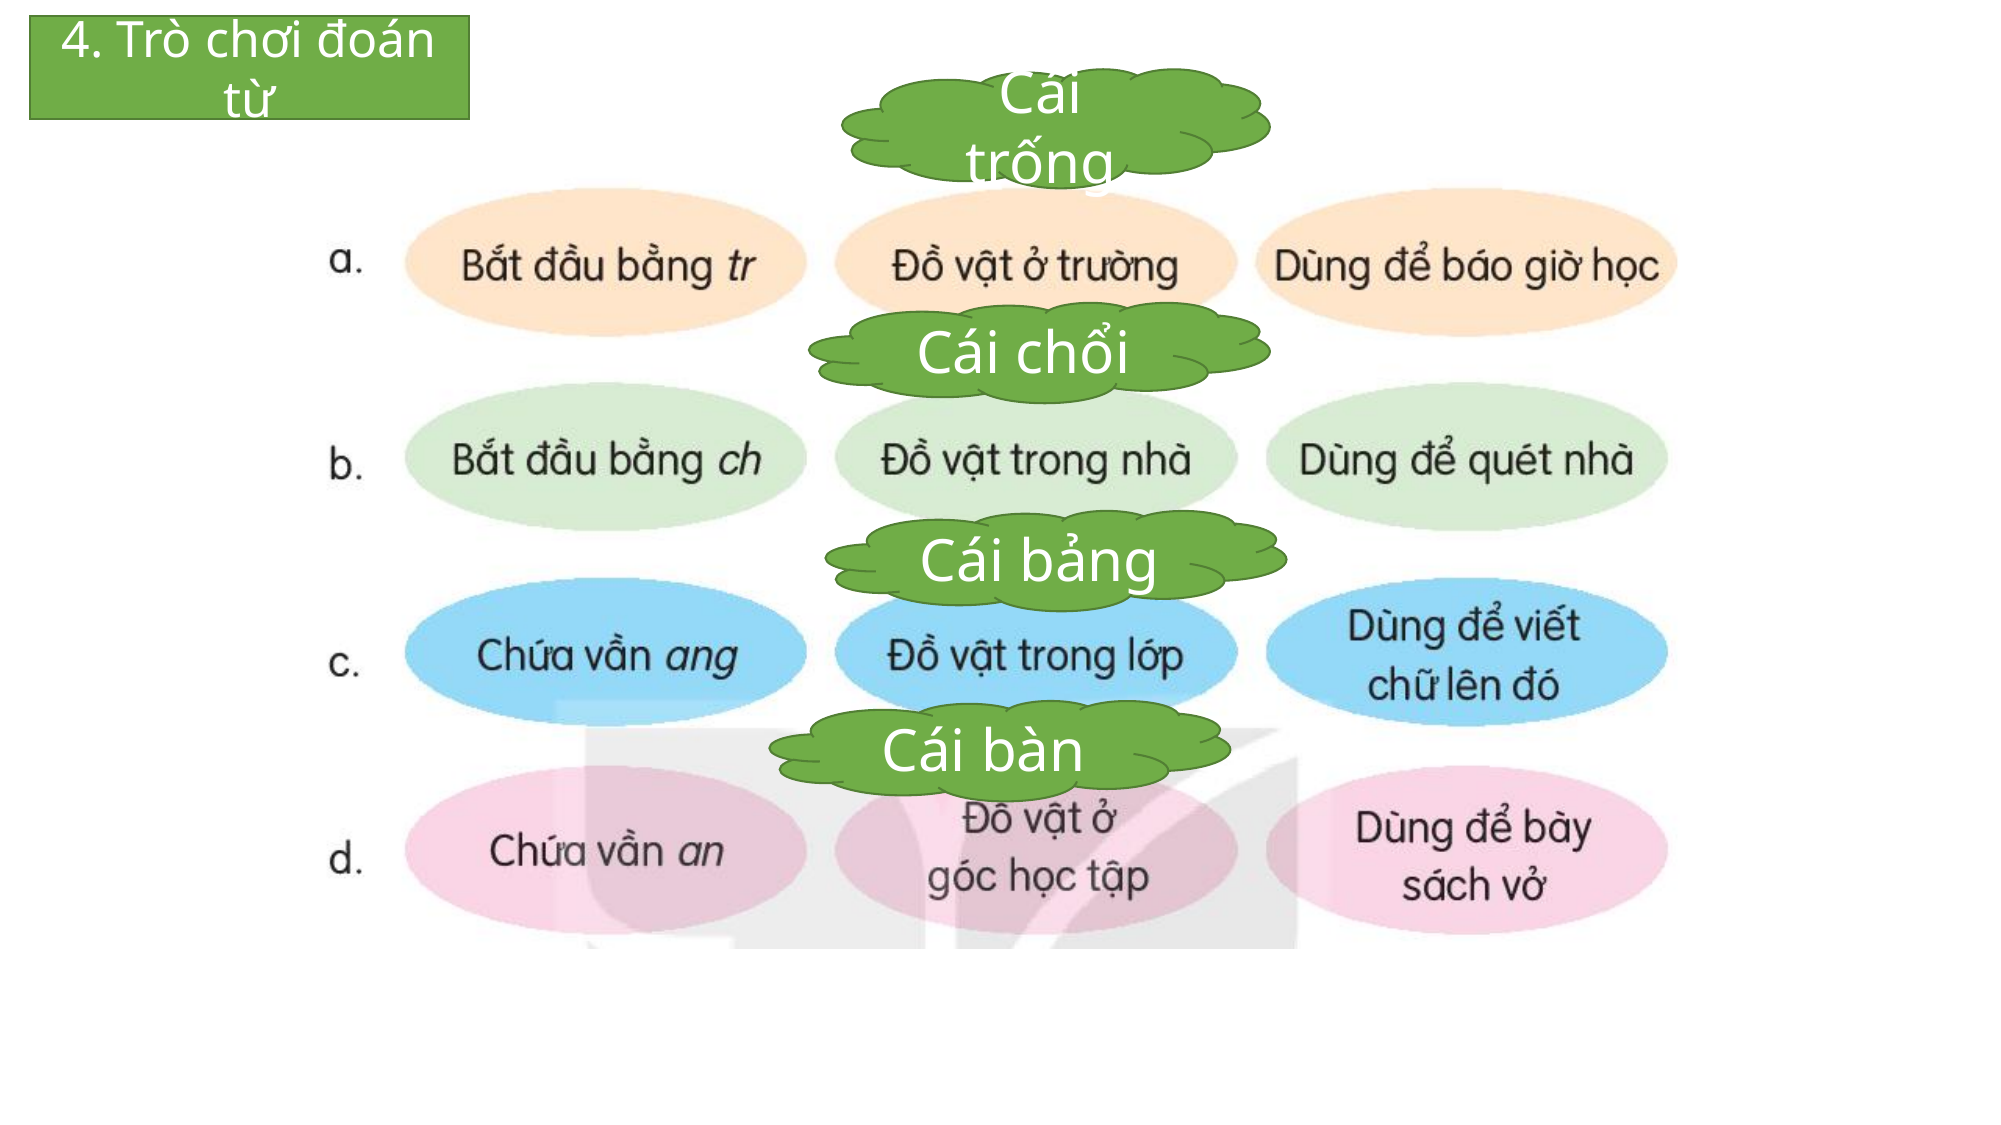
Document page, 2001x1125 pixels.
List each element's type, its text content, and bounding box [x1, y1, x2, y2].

picture [274, 176, 1726, 949]
text_box 4. Trò chơi đoán từ [29, 15, 470, 120]
text_box Cái trống [840, 68, 1271, 176]
